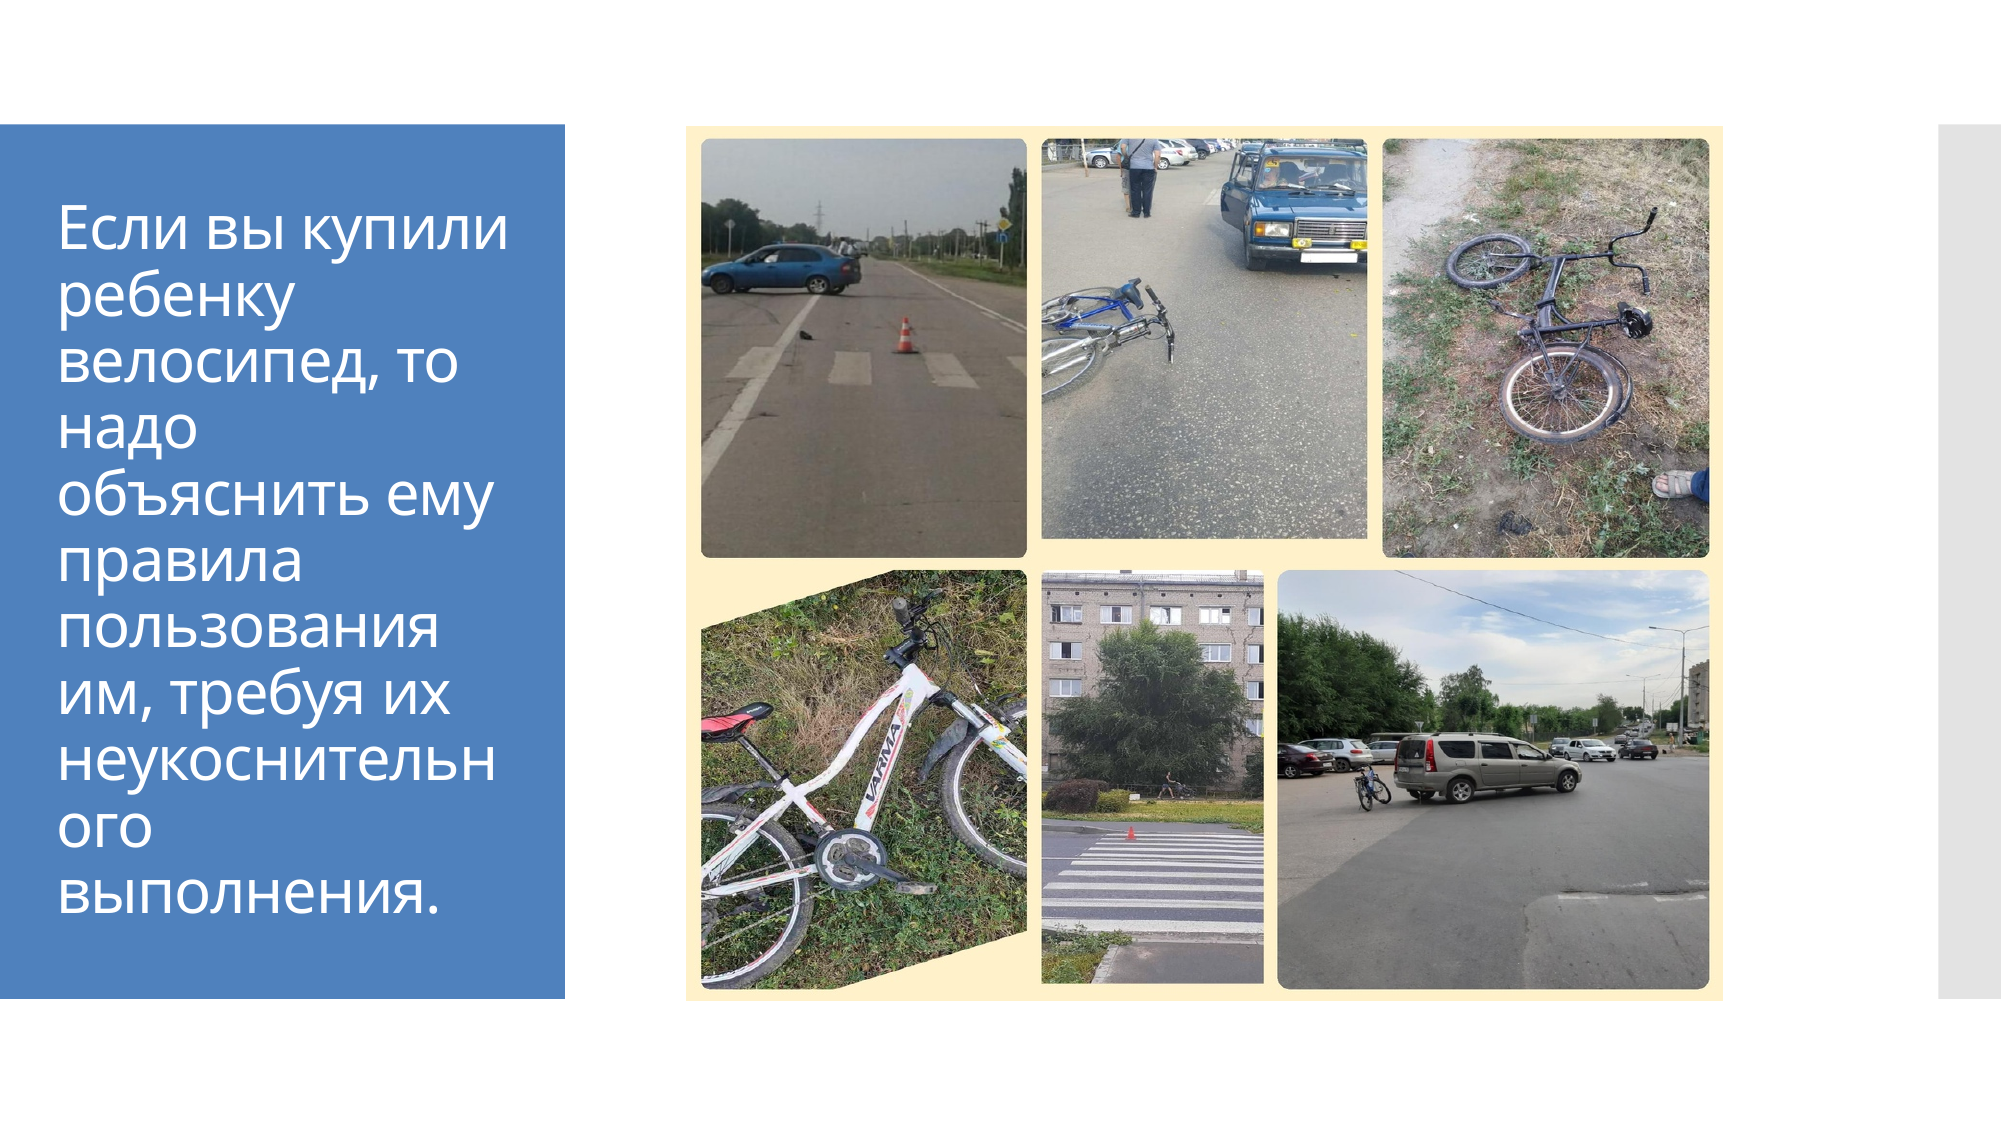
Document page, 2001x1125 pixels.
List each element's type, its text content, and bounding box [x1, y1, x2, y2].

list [686, 125, 1724, 1001]
title Если вы купили ребенку велосипед, то надо объяснить ему правила пользования им, требуя их неукоснительного выполнения. [41, 184, 539, 940]
